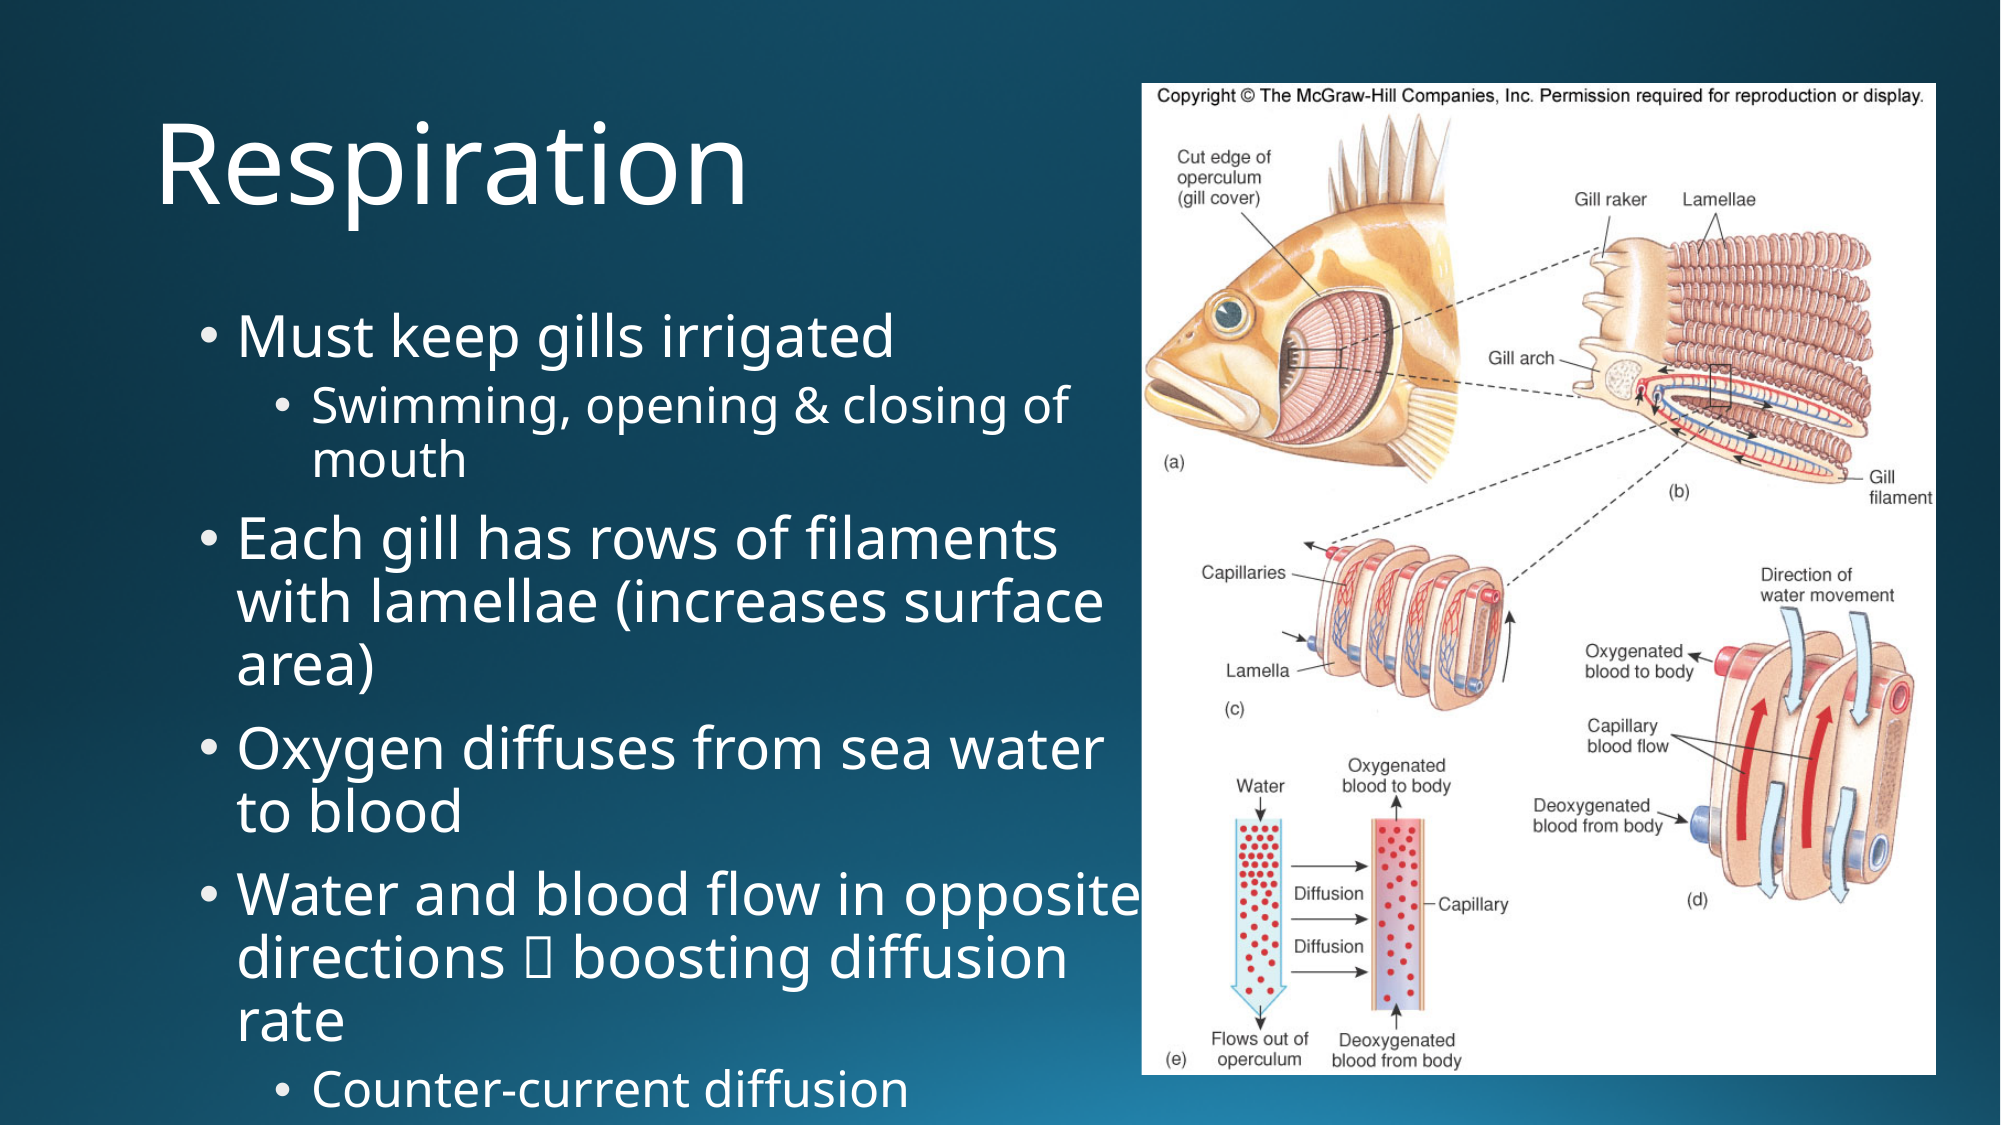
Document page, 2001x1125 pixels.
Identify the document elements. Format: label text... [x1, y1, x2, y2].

title Respiration [137, 59, 1863, 278]
list Must keep gills irrigated Swimming, opening & closing of mouth Each gill has rows of filaments with lamellae (increases surface area) Oxygen diffuses from sea water to blood Water and blood flow in opposite directions  boosting diffusion rate Counter-current diffusion [183, 299, 1141, 1014]
picture [0, 0, 2001, 1125]
text_box [1141, 83, 1936, 1075]
